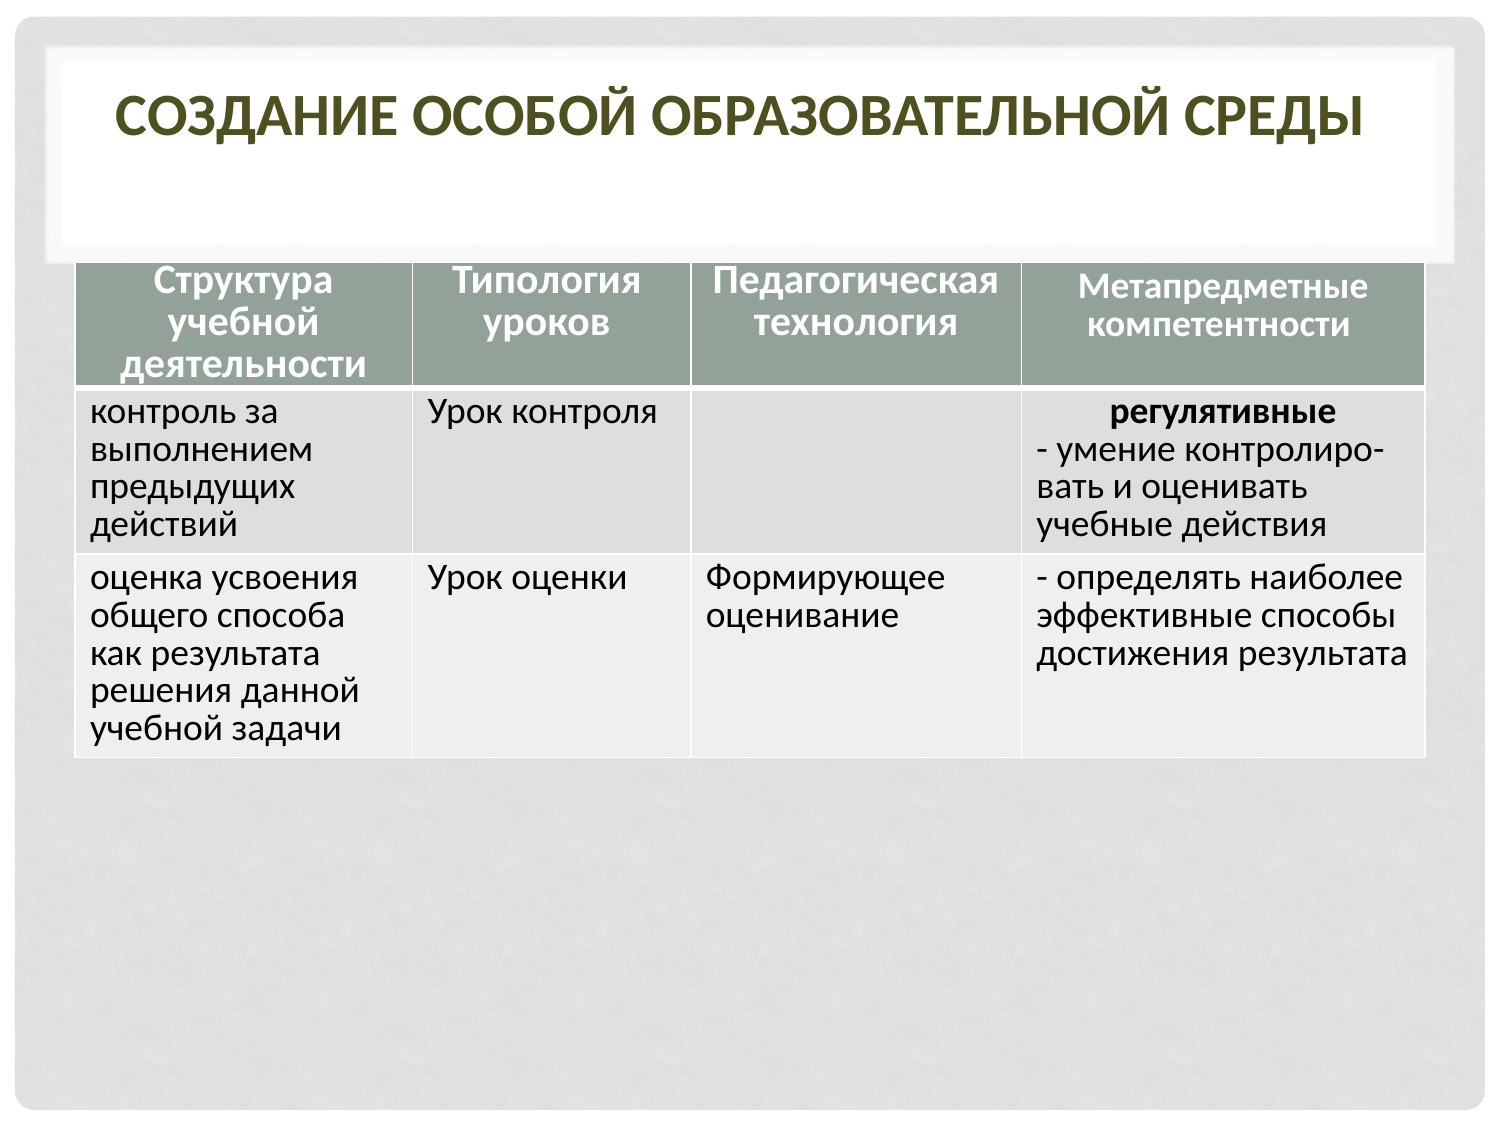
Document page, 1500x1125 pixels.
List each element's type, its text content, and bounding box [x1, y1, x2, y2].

table_header Педагогическая технология [692, 263, 1021, 385]
table_cell Формирующее оценивание [692, 555, 1021, 757]
table_cell [692, 391, 1021, 553]
table_header Типология уроков [413, 263, 690, 385]
table_header Структура учебной деятельности [76, 263, 412, 385]
table_cell Урок контроля [413, 391, 690, 553]
table_header Метапредметные компетентности [1022, 263, 1424, 385]
table_cell регулятивные - умение контролиро-вать и оценивать учебные действия [1022, 391, 1424, 553]
table_cell контроль за выполнением предыдущих действий [76, 391, 412, 553]
title Создание особой образовательной среды [69, 66, 1425, 238]
table_cell оценка усвоения общего способа как результата решения данной учебной задачи [76, 555, 412, 757]
table_cell Урок оценки [413, 555, 690, 757]
table_cell - определять наиболее эффективные способы достижения результата [1022, 555, 1424, 757]
